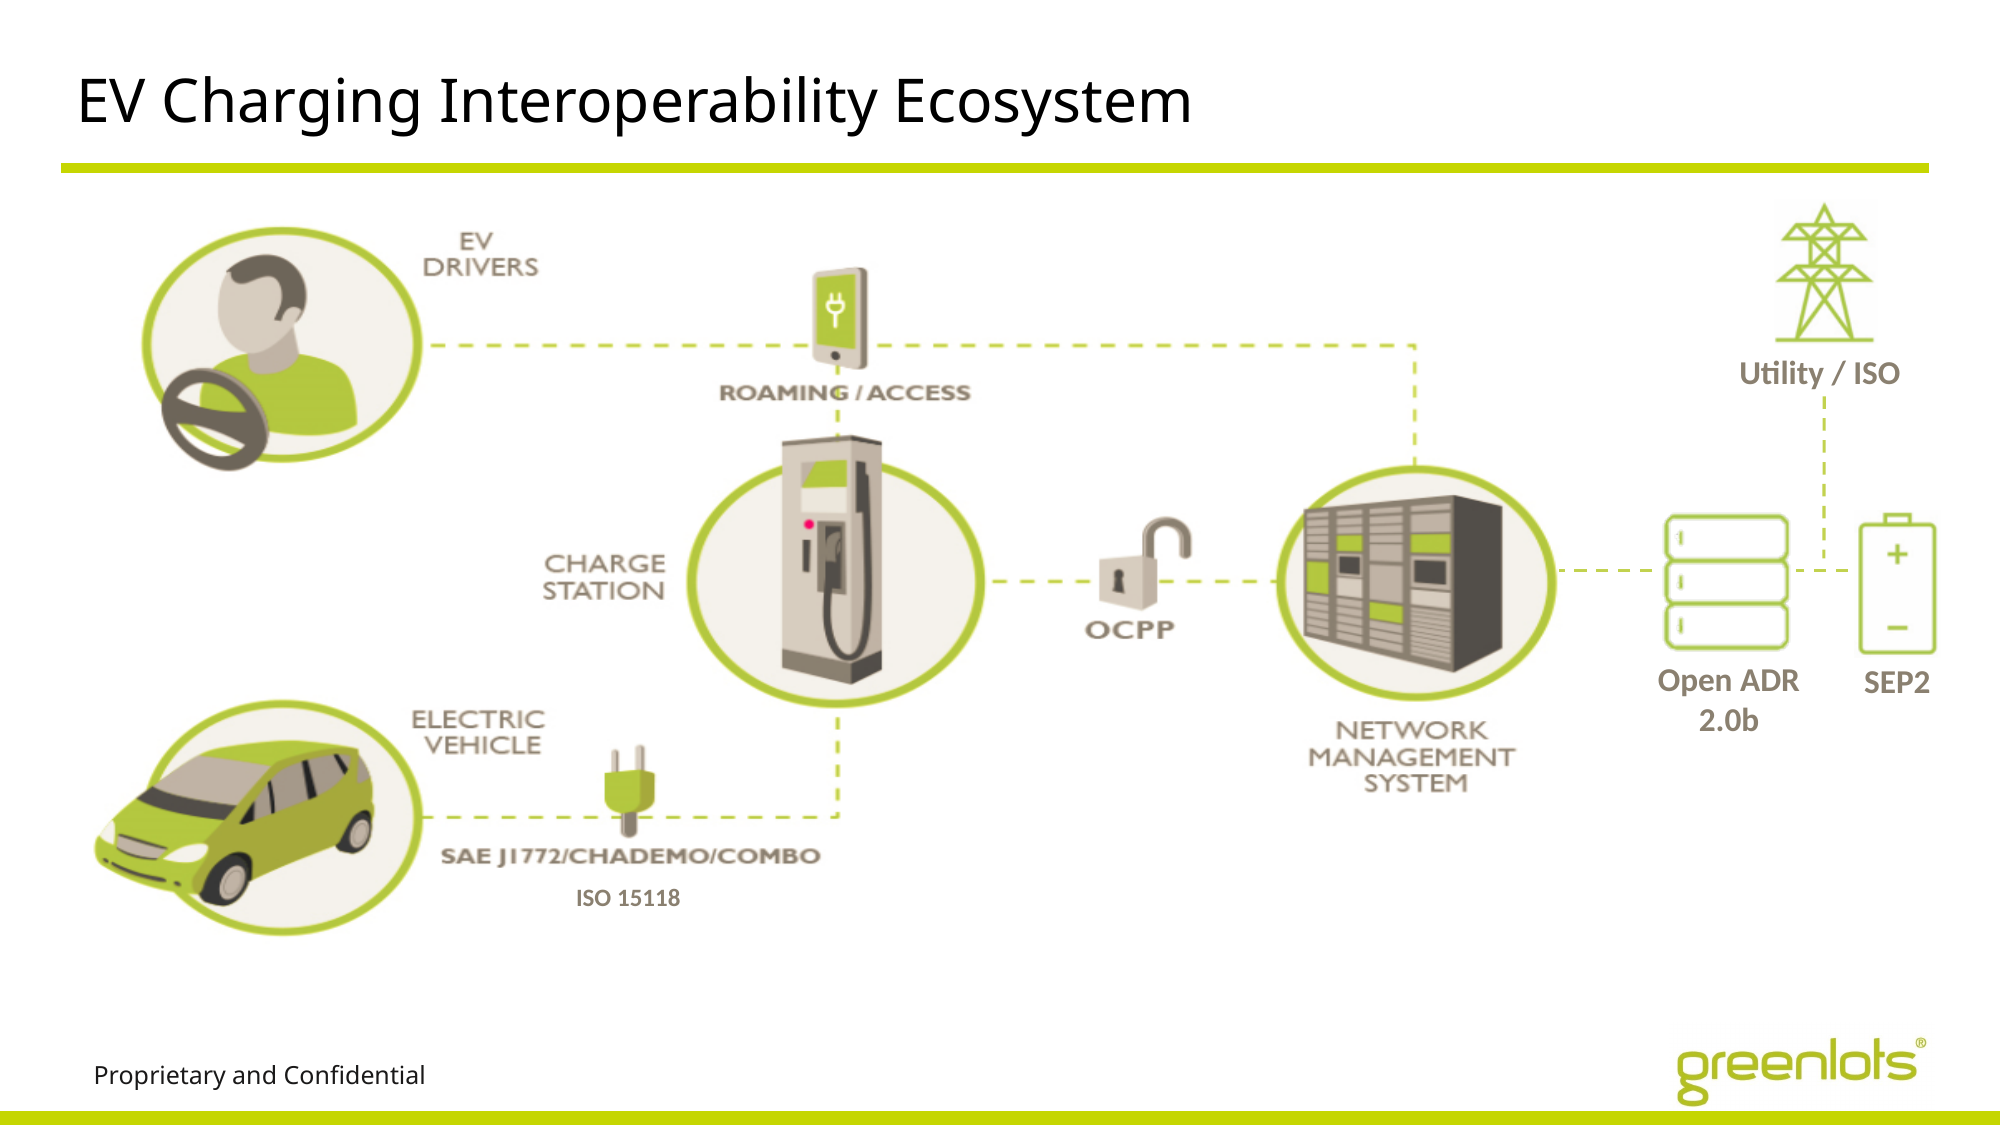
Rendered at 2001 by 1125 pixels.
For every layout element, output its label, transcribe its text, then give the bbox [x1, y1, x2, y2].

picture [1669, 1022, 1935, 1111]
picture [1660, 510, 1798, 658]
title EV Charging Interoperability Ecosystem [61, 45, 1929, 162]
text_box Utility / ISO [1721, 343, 1919, 399]
text_box Proprietary and Confidential [87, 1020, 471, 1078]
picture [68, 180, 1604, 1020]
text_box Open ADR 2.0b [1619, 650, 1839, 745]
picture [1854, 510, 1941, 658]
picture [1774, 199, 1878, 345]
text_box SEP2 [1839, 653, 1982, 708]
